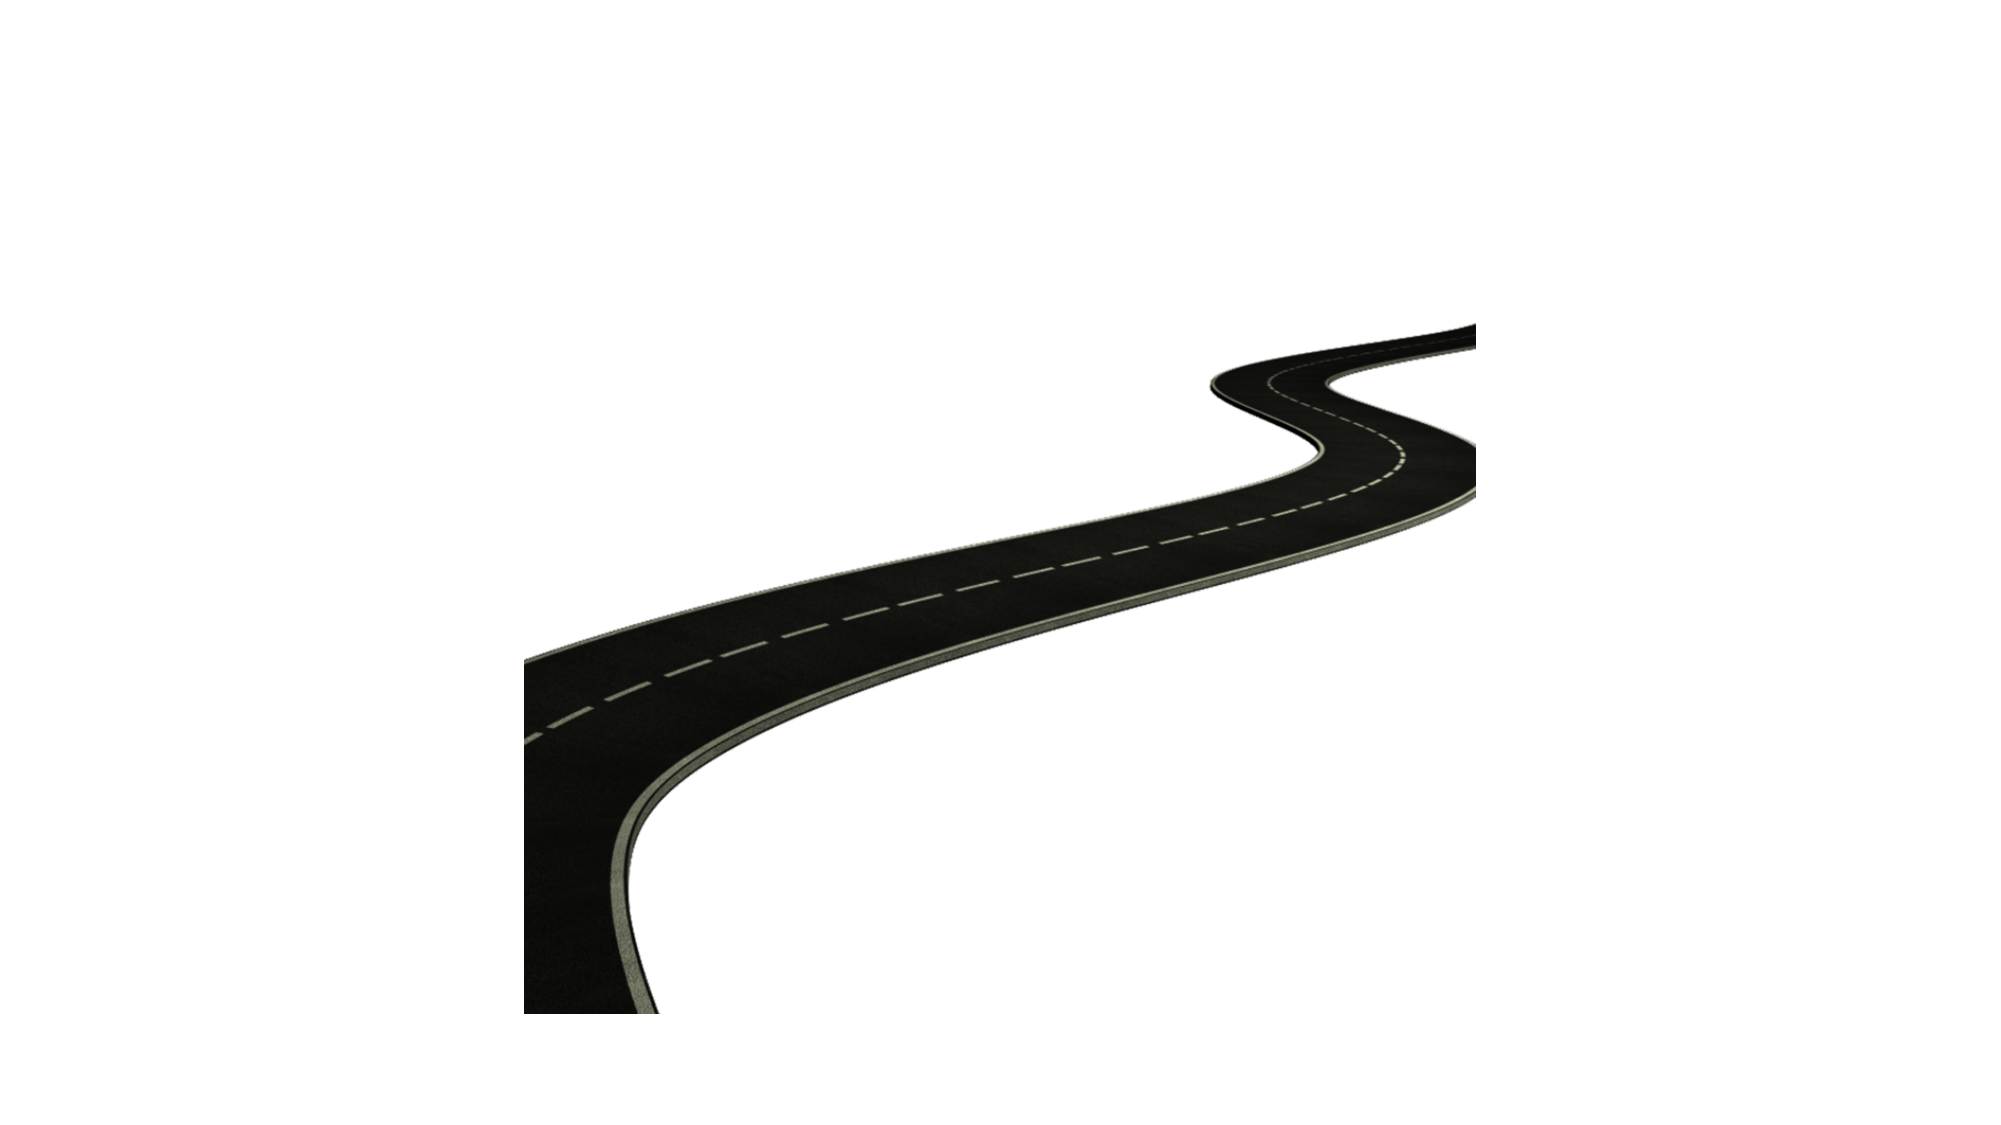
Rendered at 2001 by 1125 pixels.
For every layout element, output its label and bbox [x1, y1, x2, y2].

list [524, 299, 1476, 1014]
